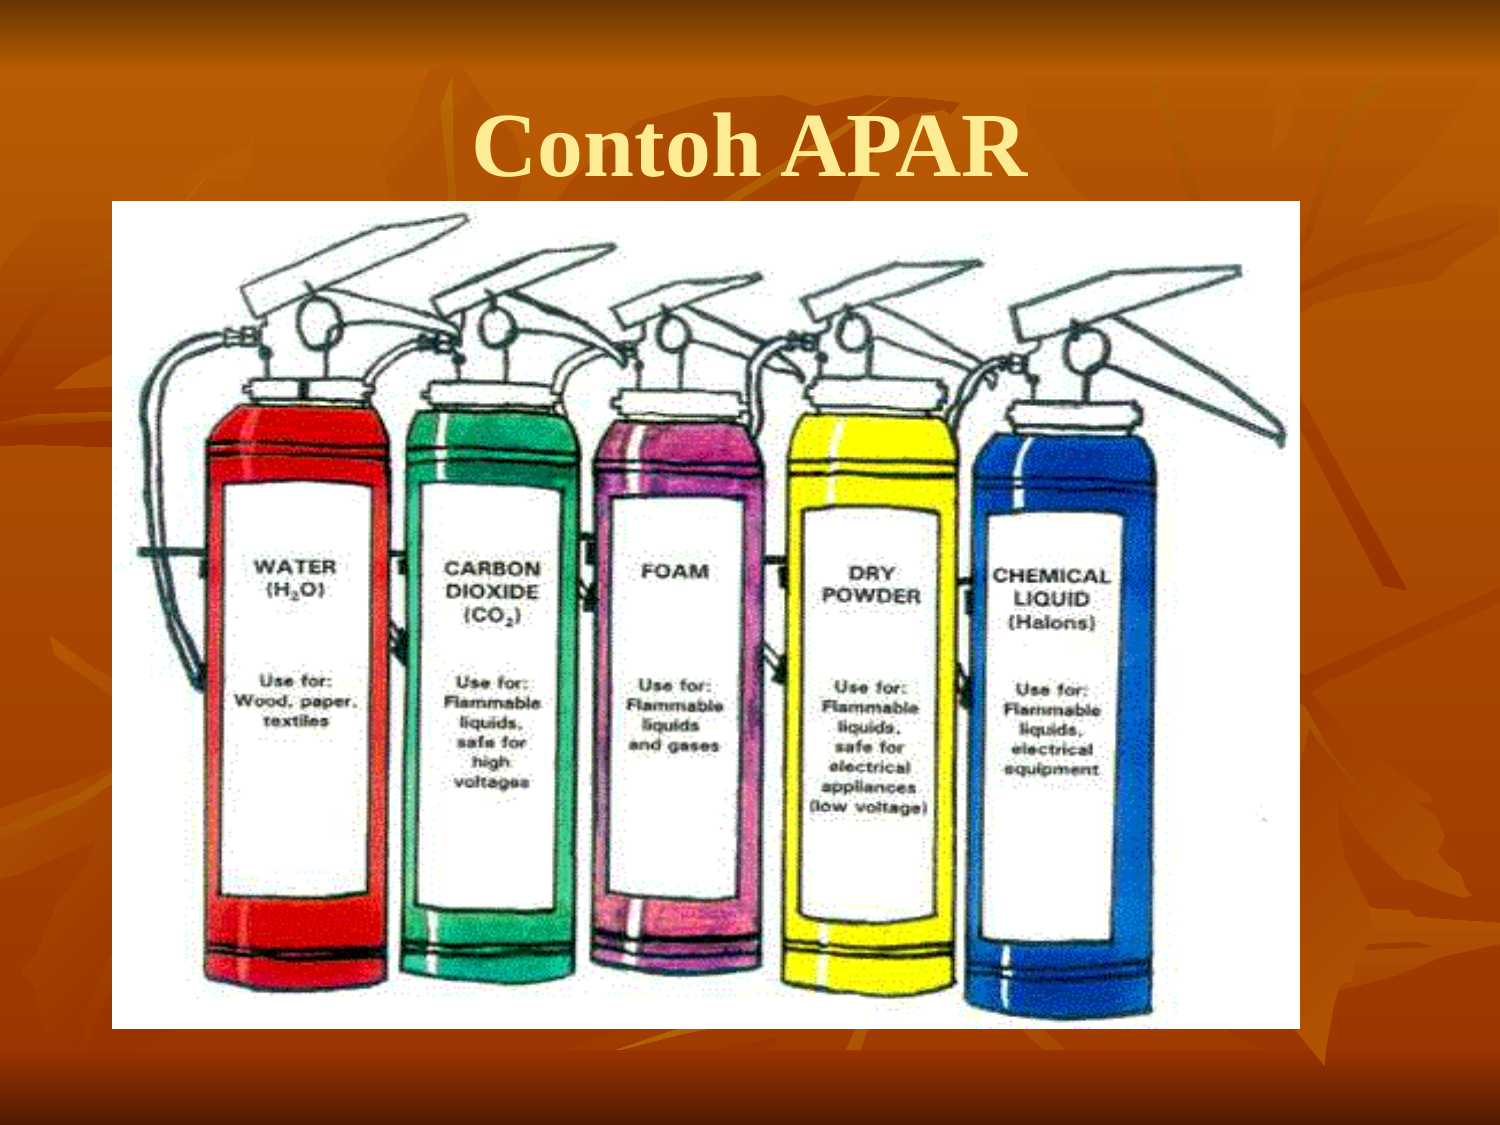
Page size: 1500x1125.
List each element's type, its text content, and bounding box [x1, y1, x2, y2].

title Contoh APAR [75, 45, 1425, 234]
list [112, 201, 1301, 1029]
